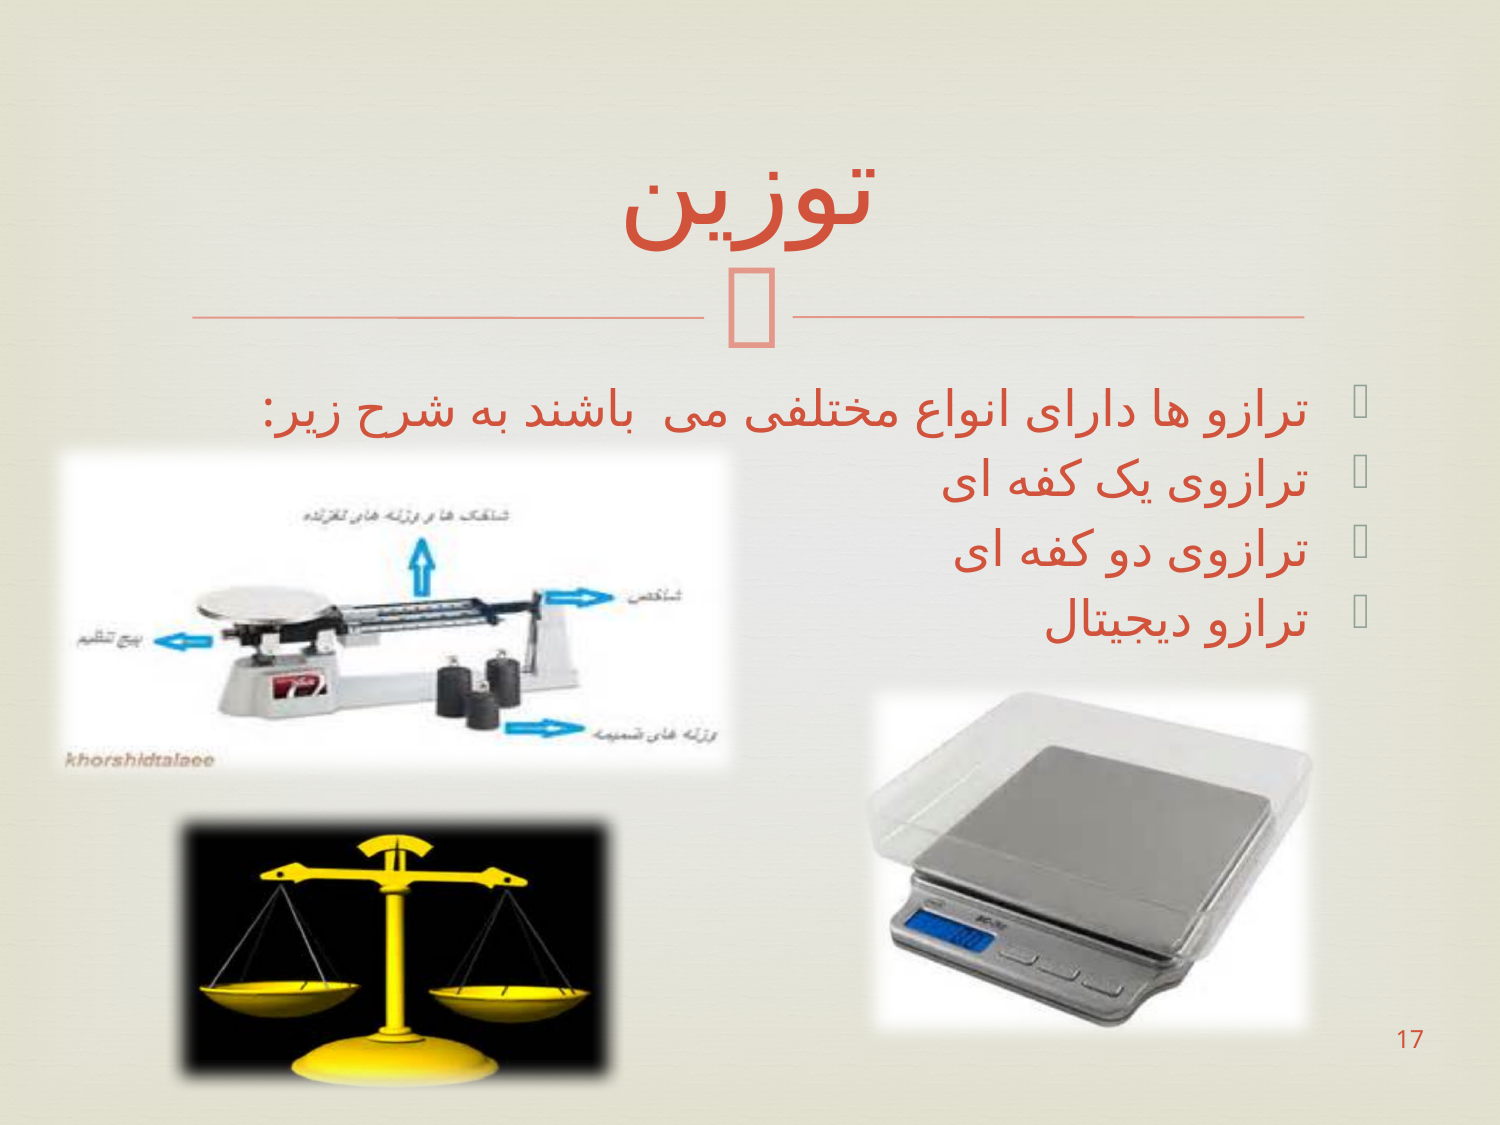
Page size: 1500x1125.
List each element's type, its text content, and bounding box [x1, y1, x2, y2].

slide_number 17 [1089, 1010, 1440, 1071]
list ترازو ها دارای انواع مختلفی می باشند به شرح زیر: ترازوی یک کفه ای ترازوی دو کفه ای ترازو دیجیتال [114, 368, 1386, 1005]
picture [40, 432, 749, 788]
picture [163, 804, 626, 1095]
picture [855, 673, 1326, 1048]
title توزین [112, 93, 1386, 267]
